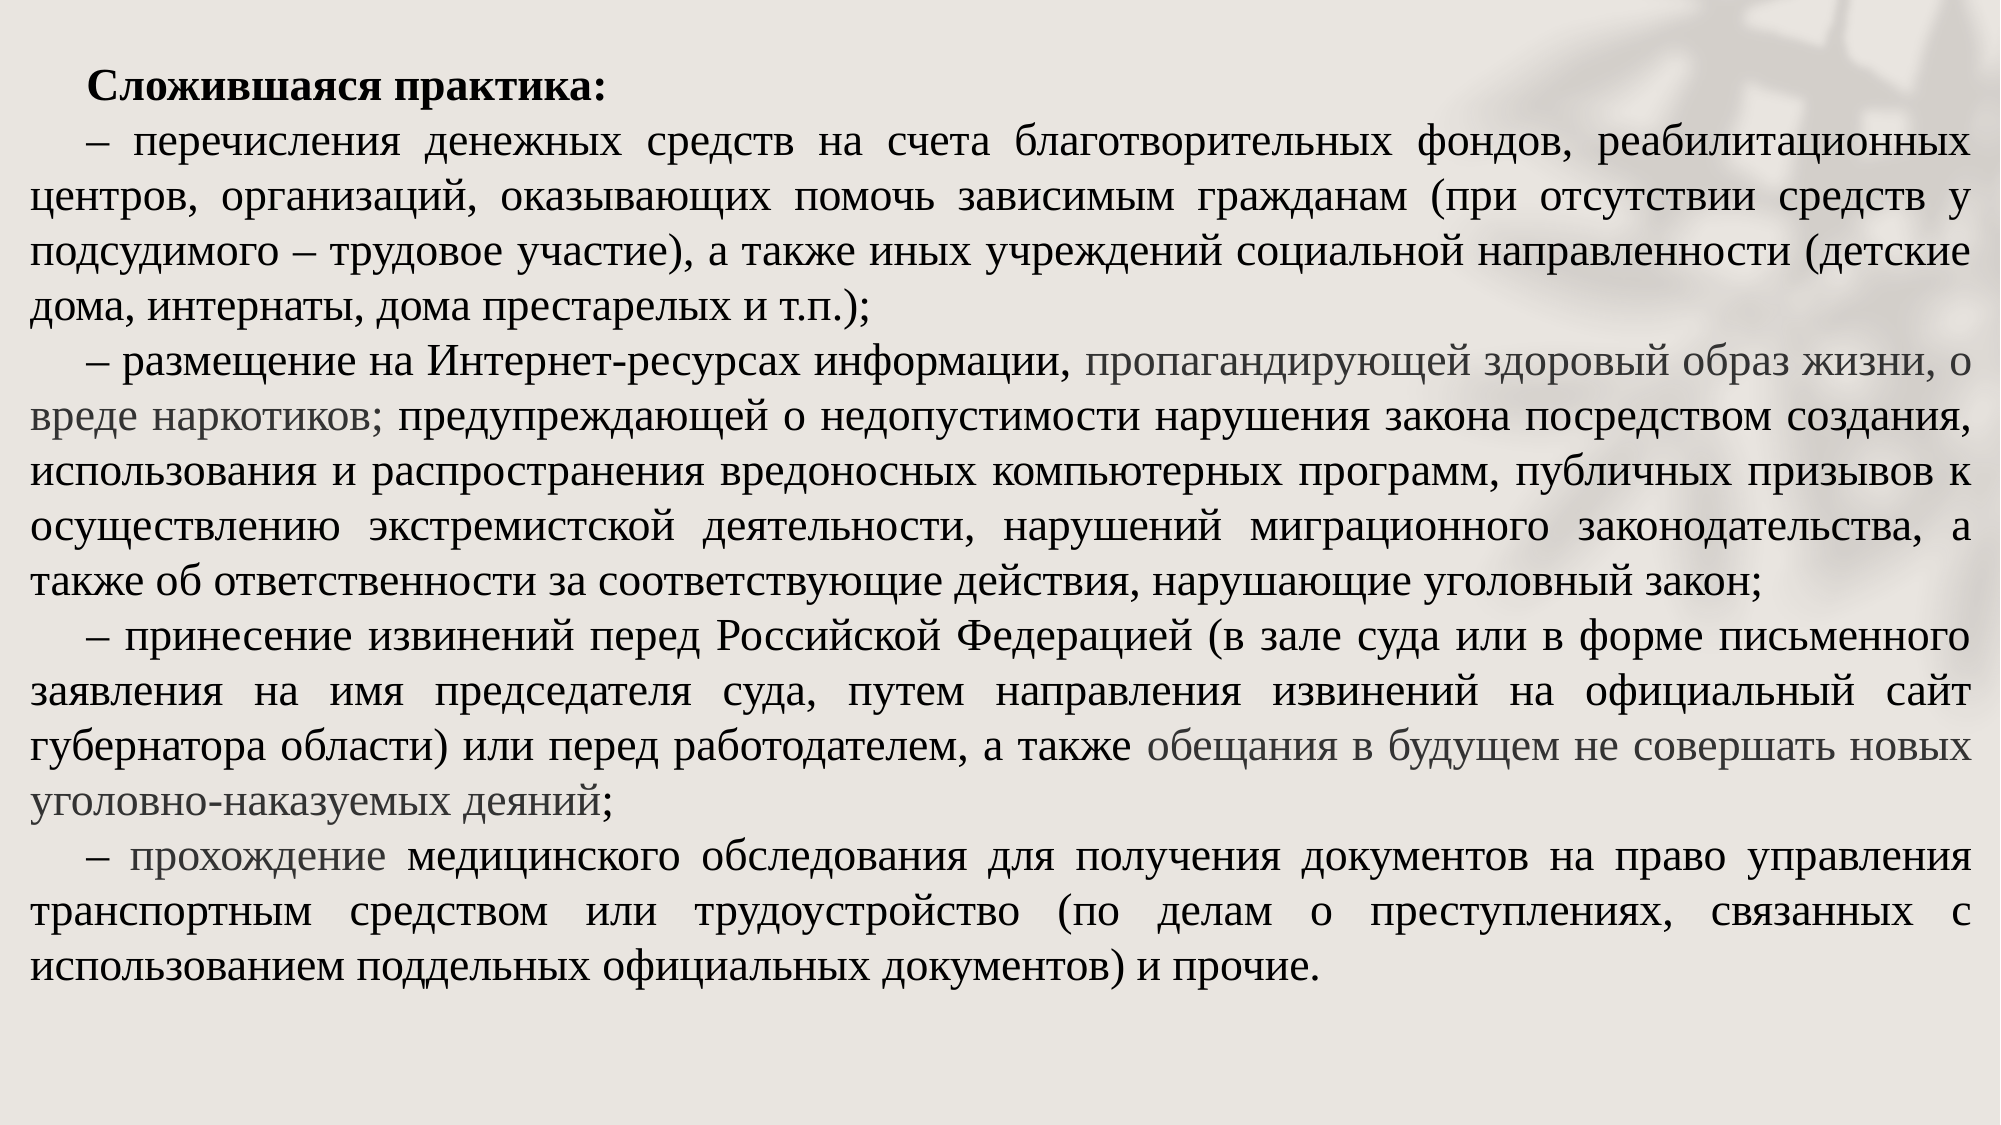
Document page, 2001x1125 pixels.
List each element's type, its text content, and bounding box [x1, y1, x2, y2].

text_box Сложившаяся практика: – перечисления денежных средств на счета благотворительных фондов, реабилитационных центров, организаций, оказывающих помочь зависимым гражданам (при отсутствии средств у подсудимого – трудовое участие), а также иных учреждений социальной направленности (детские дома, интернаты, дома престарелых и т.п.); – размещение на Интернет-ресурсах информации, пропагандирующей здоровый образ жизни, о вреде наркотиков; предупреждающей о недопустимости нарушения закона посредством создания, использования и распространения вредоносных компьютерных программ, публичных призывов к осуществлению экстремистской деятельности, нарушений миграционного законодательства, а также об ответственности за соответствующие действия, нарушающие уголовный закон; – принесение извинений перед Российской Федерацией (в зале суда или в форме письменного заявления на имя председателя суда, путем направления извинений на официальный сайт губернатора области) или перед работодателем, а также обещания в будущем не совершать новых уголовно-наказуемых деяний; – прохождение медицинского обследования для получения документов на право управления транспортным средством или трудоустройство (по делам о преступлениях, связанных с использованием поддельных официальных документов) и прочие. [15, 47, 1988, 997]
